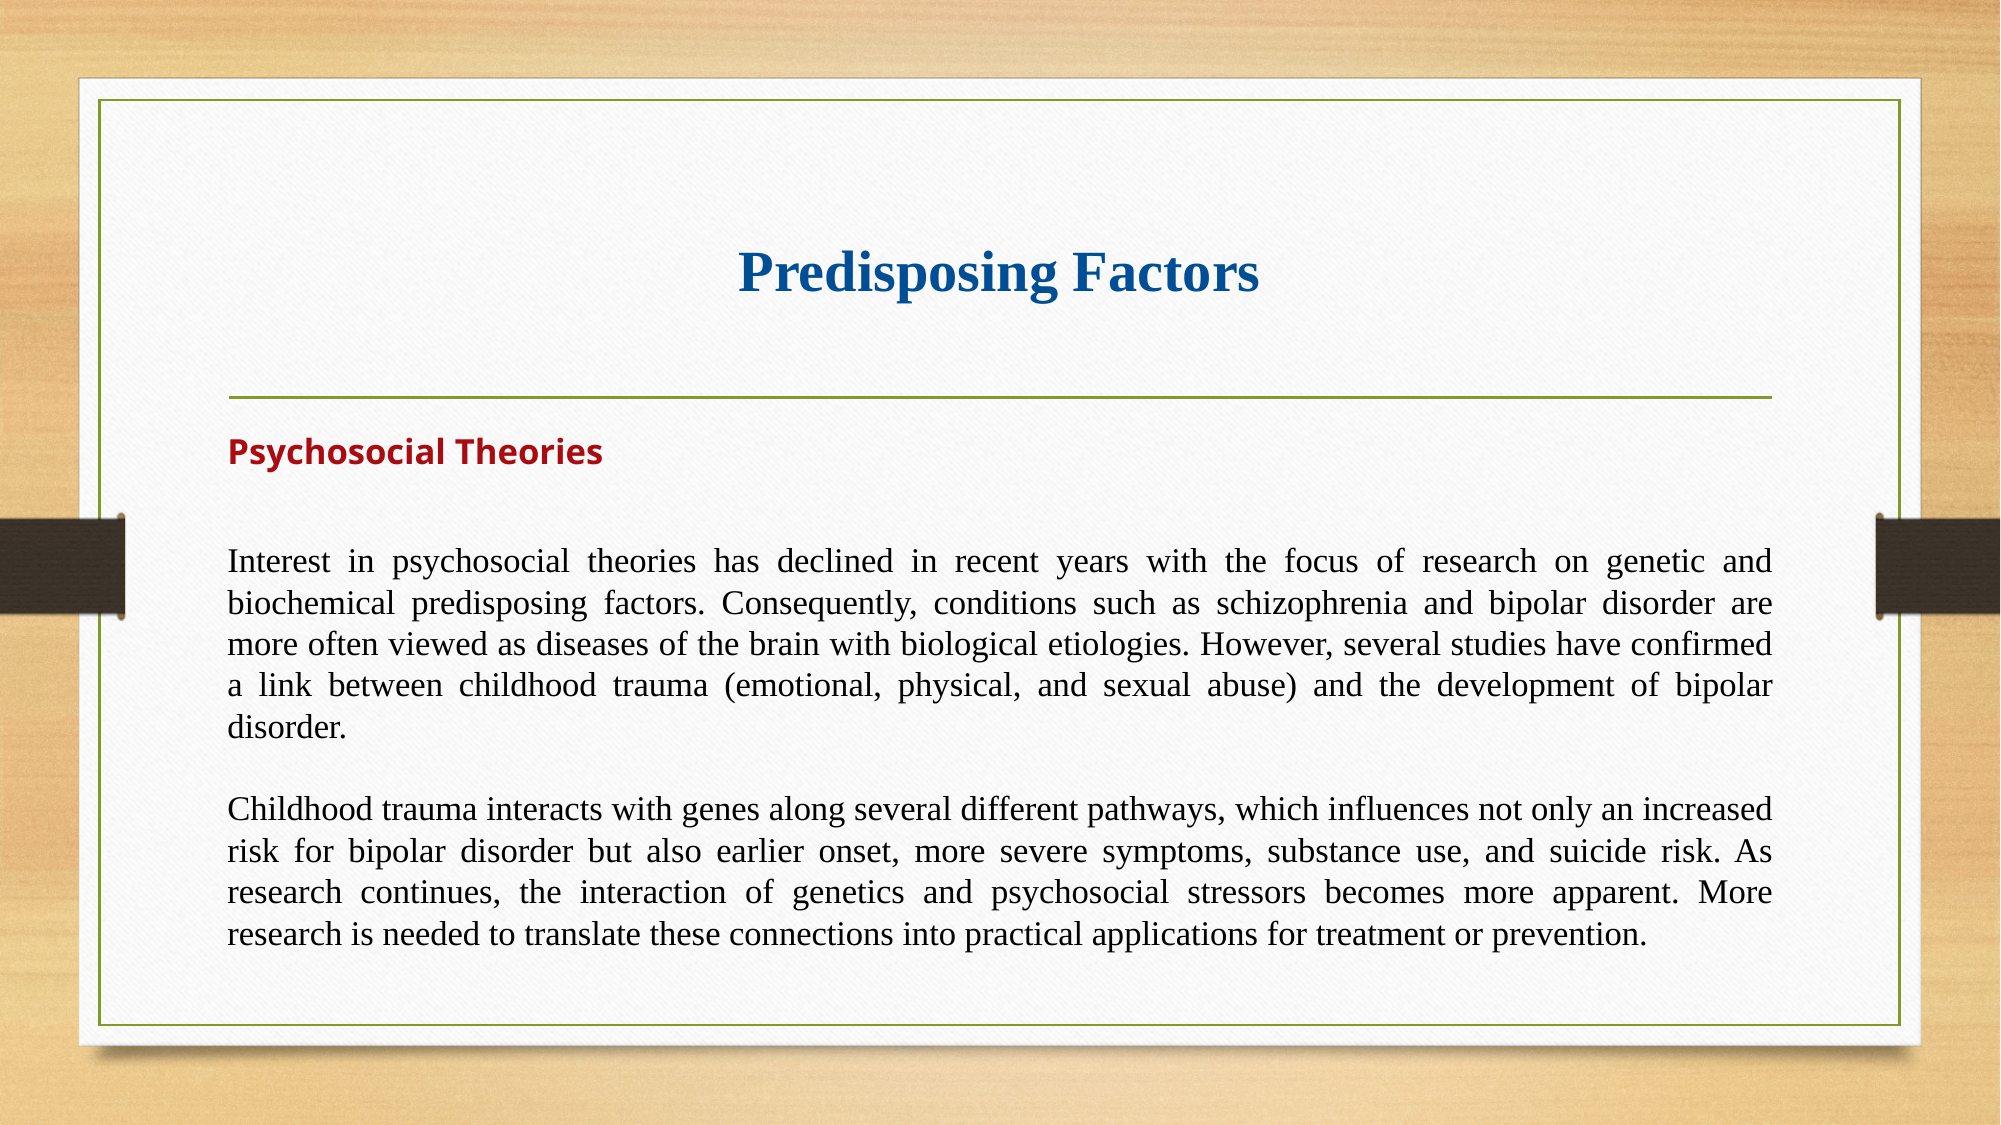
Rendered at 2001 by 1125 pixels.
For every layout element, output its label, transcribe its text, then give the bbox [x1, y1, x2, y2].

list Psychosocial Theories Interest in psychosocial theories has declined in recent years with the focus of research on genetic and biochemical predisposing factors. Consequently, conditions such as schizophrenia and bipolar disorder are more often viewed as diseases of the brain with biological etiologies. However, several studies have confirmed a link between childhood trauma (emotional, physical, and sexual abuse) and the development of bipolar disorder. Childhood trauma interacts with genes along several different pathways, which influences not only an increased risk for bipolar disorder but also earlier onset, more severe symptoms, substance use, and suicide risk. As research continues, the interaction of genetics and psychosocial stressors becomes more apparent. More research is needed to translate these connections into practical applications for treatment or prevention. [212, 419, 1788, 964]
picture [0, 0, 2001, 1125]
title Predisposing Factors [212, 161, 1788, 375]
